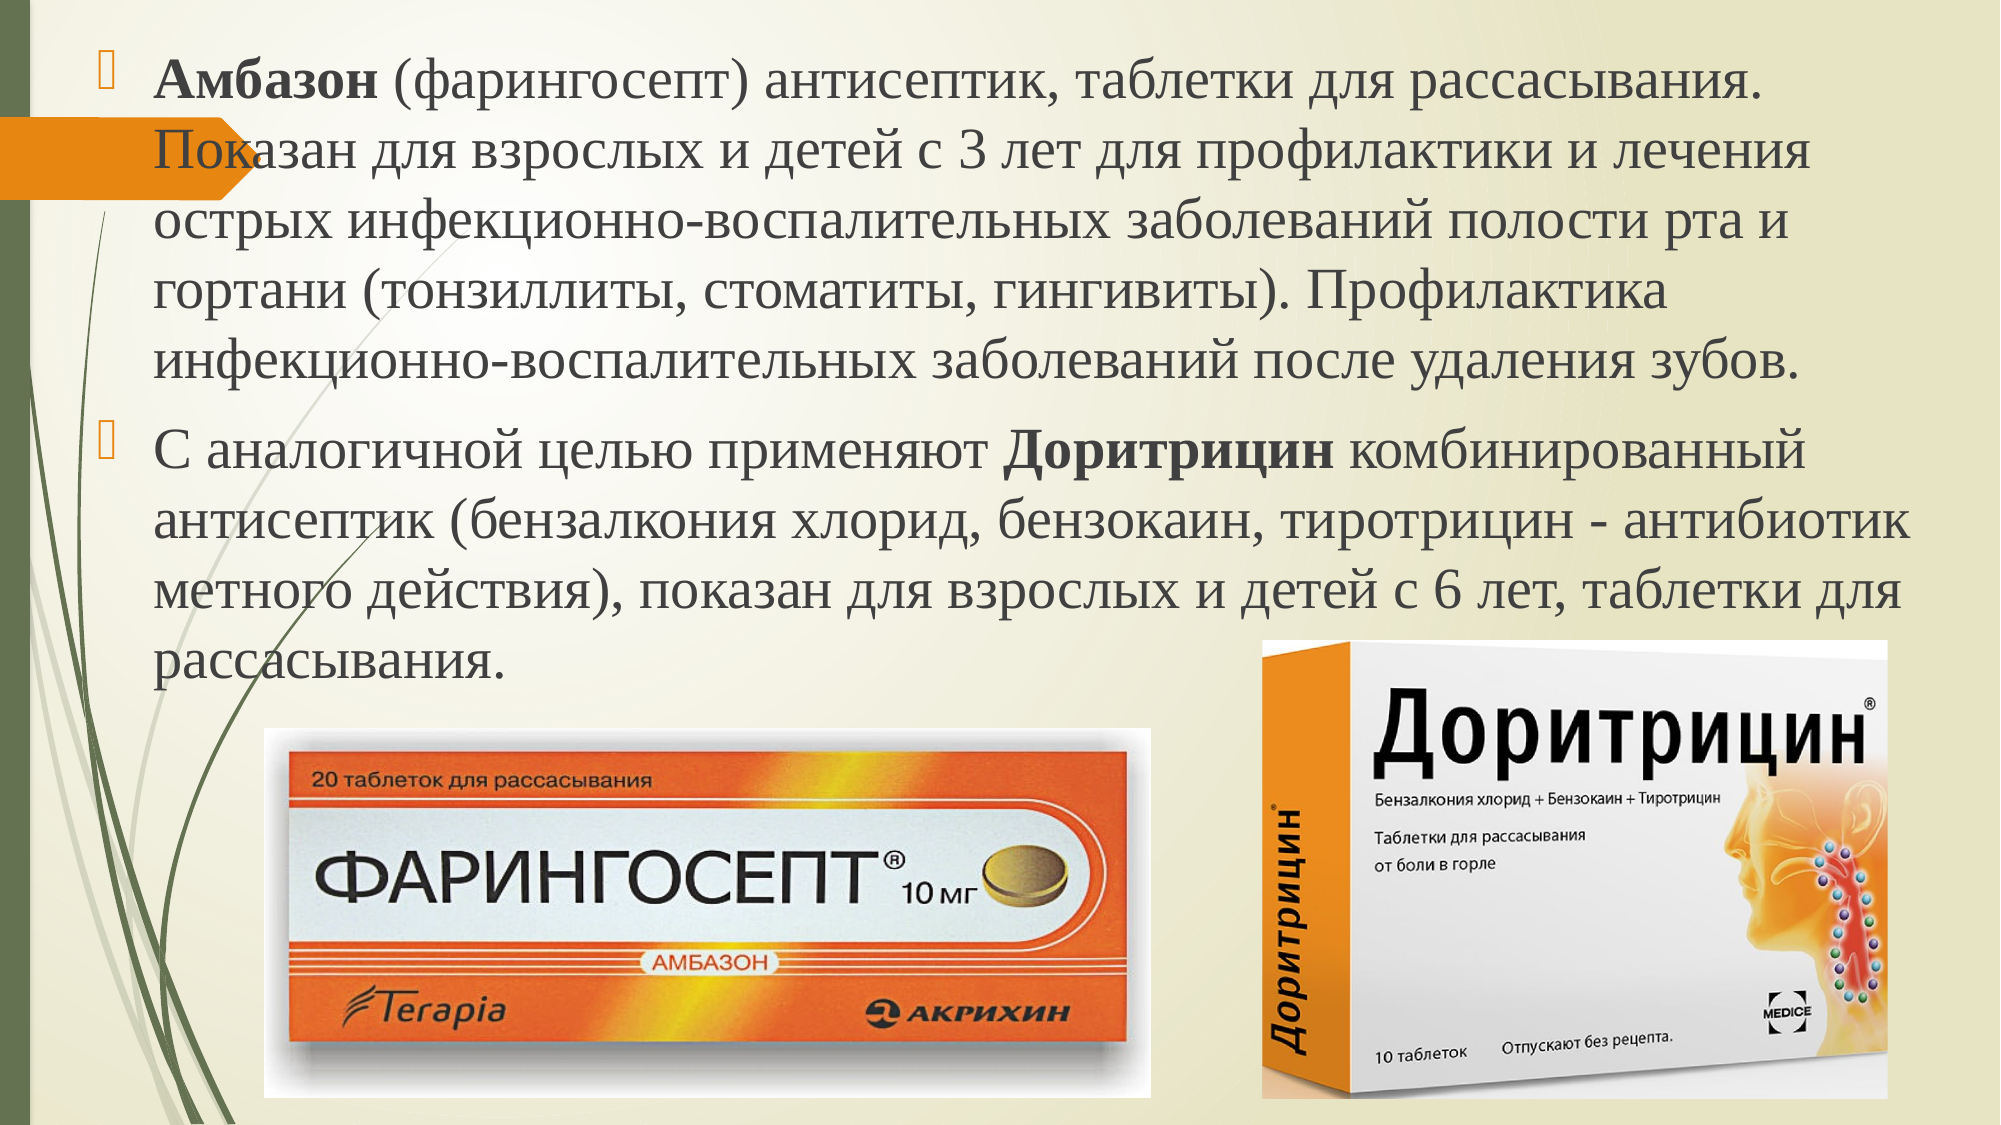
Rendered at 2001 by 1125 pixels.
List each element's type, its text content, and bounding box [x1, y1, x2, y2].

list Амбазон (фарингосепт) антисептик, таблетки для рассасывания. Показан для взрослых и детей с 3 лет для профилактики и лечения острых инфекционно-воспалительных заболеваний полости рта и гортани (тонзиллиты, стоматиты, гингивиты). Профилактика инфекционно-воспалительных заболеваний после удаления зубов. С аналогичной целью применяют Доритрицин комбинированный антисептик (бензалкония хлорид, бензокаин, тиротрицин - антибиотик метного действия), показан для взрослых и детей с 6 лет, таблетки для рассасывания. [81, 33, 1972, 1125]
picture [264, 728, 1151, 1098]
picture [1262, 640, 1888, 1099]
